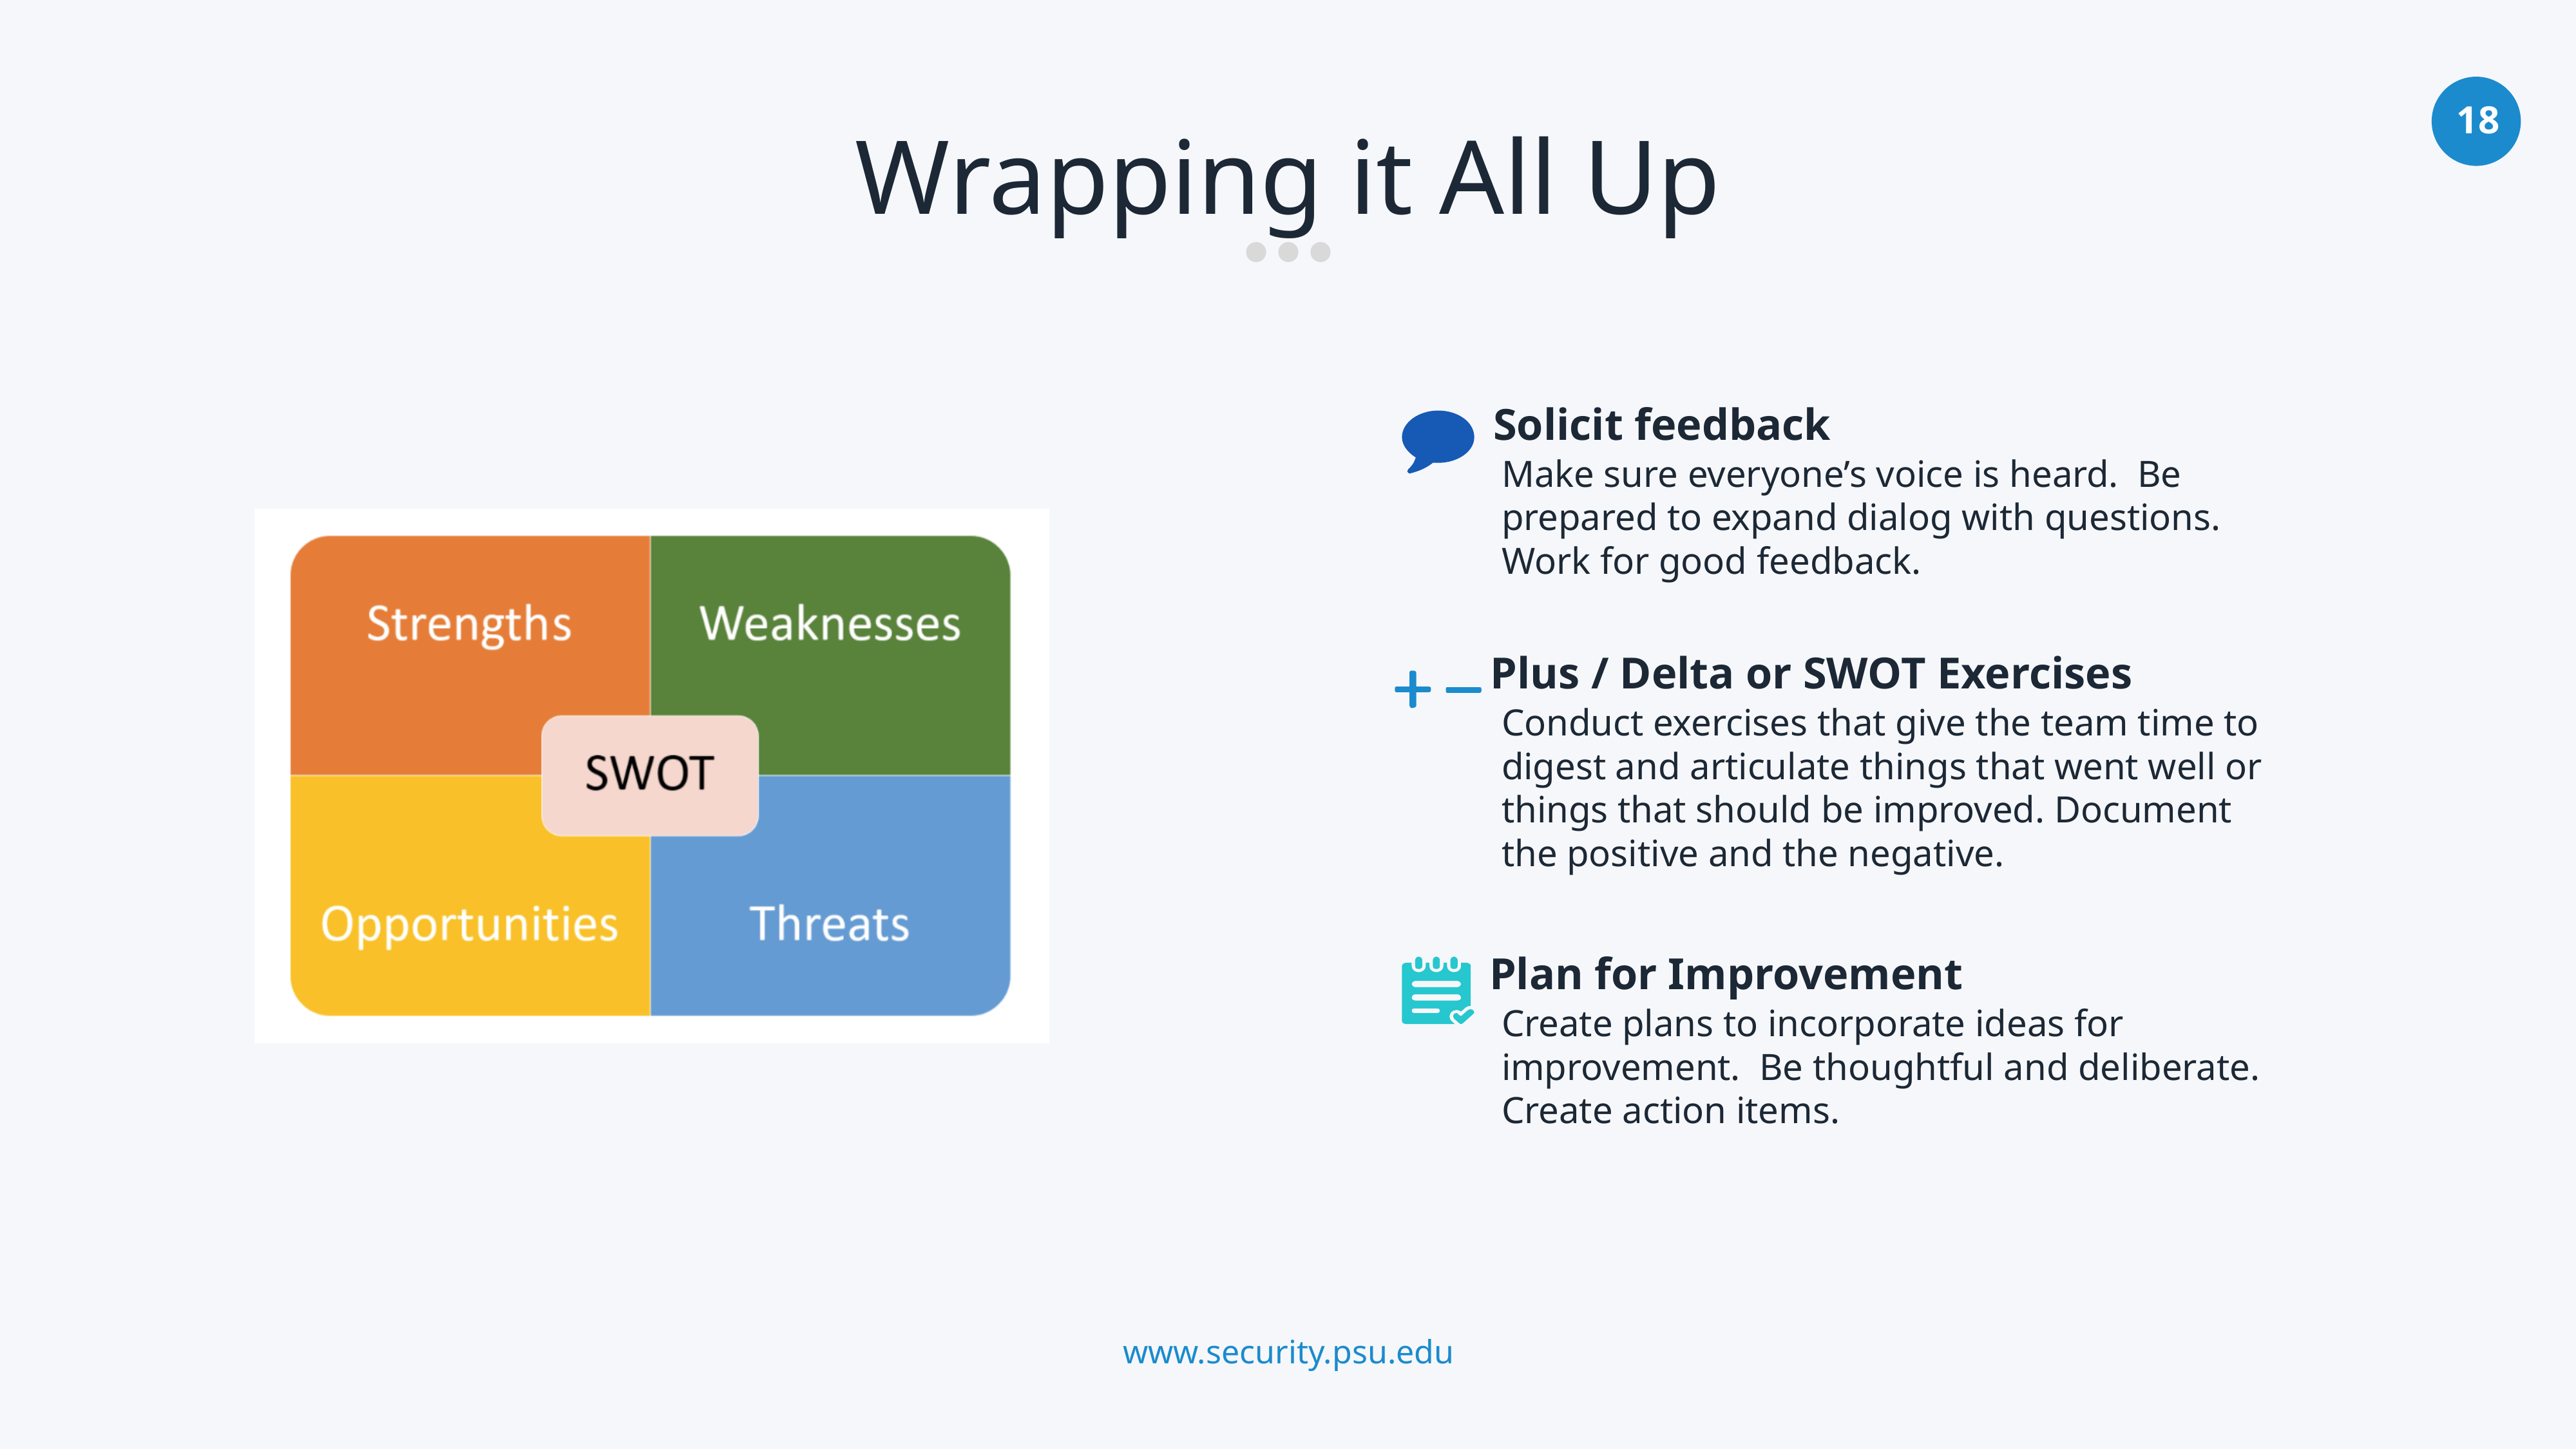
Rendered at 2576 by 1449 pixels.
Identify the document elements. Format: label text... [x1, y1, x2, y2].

text_box [1402, 410, 1474, 474]
text_box [1453, 1009, 1474, 1025]
text_box [1450, 956, 1458, 969]
text_box [1395, 670, 1431, 708]
text_box Create plans to incorporate ideas for improvement. Be thoughtful and deliberate. Create action items. [1476, 987, 2296, 1144]
picture [254, 509, 1049, 1043]
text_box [1246, 242, 1331, 263]
text_box [1415, 956, 1422, 969]
text_box Make sure everyone’s voice is heard. Be prepared to expand dialog with questions. Work for good feedback. [1476, 438, 2296, 594]
text_box [1433, 956, 1440, 969]
text_box Plus / Delta or SWOT Exercises [1464, 633, 2159, 710]
text_box Plan for Improvement [1464, 933, 2001, 1011]
text_box [1445, 687, 1482, 693]
text_box Solicit feedback [1467, 384, 1857, 462]
text_box [1402, 962, 1471, 1025]
text_box Conduct exercises that give the team time to digest and articulate things that went well or things that should be improved. Document the positive and the negative. [1476, 687, 2296, 887]
text_box Wrapping it All Up [855, 112, 1721, 235]
